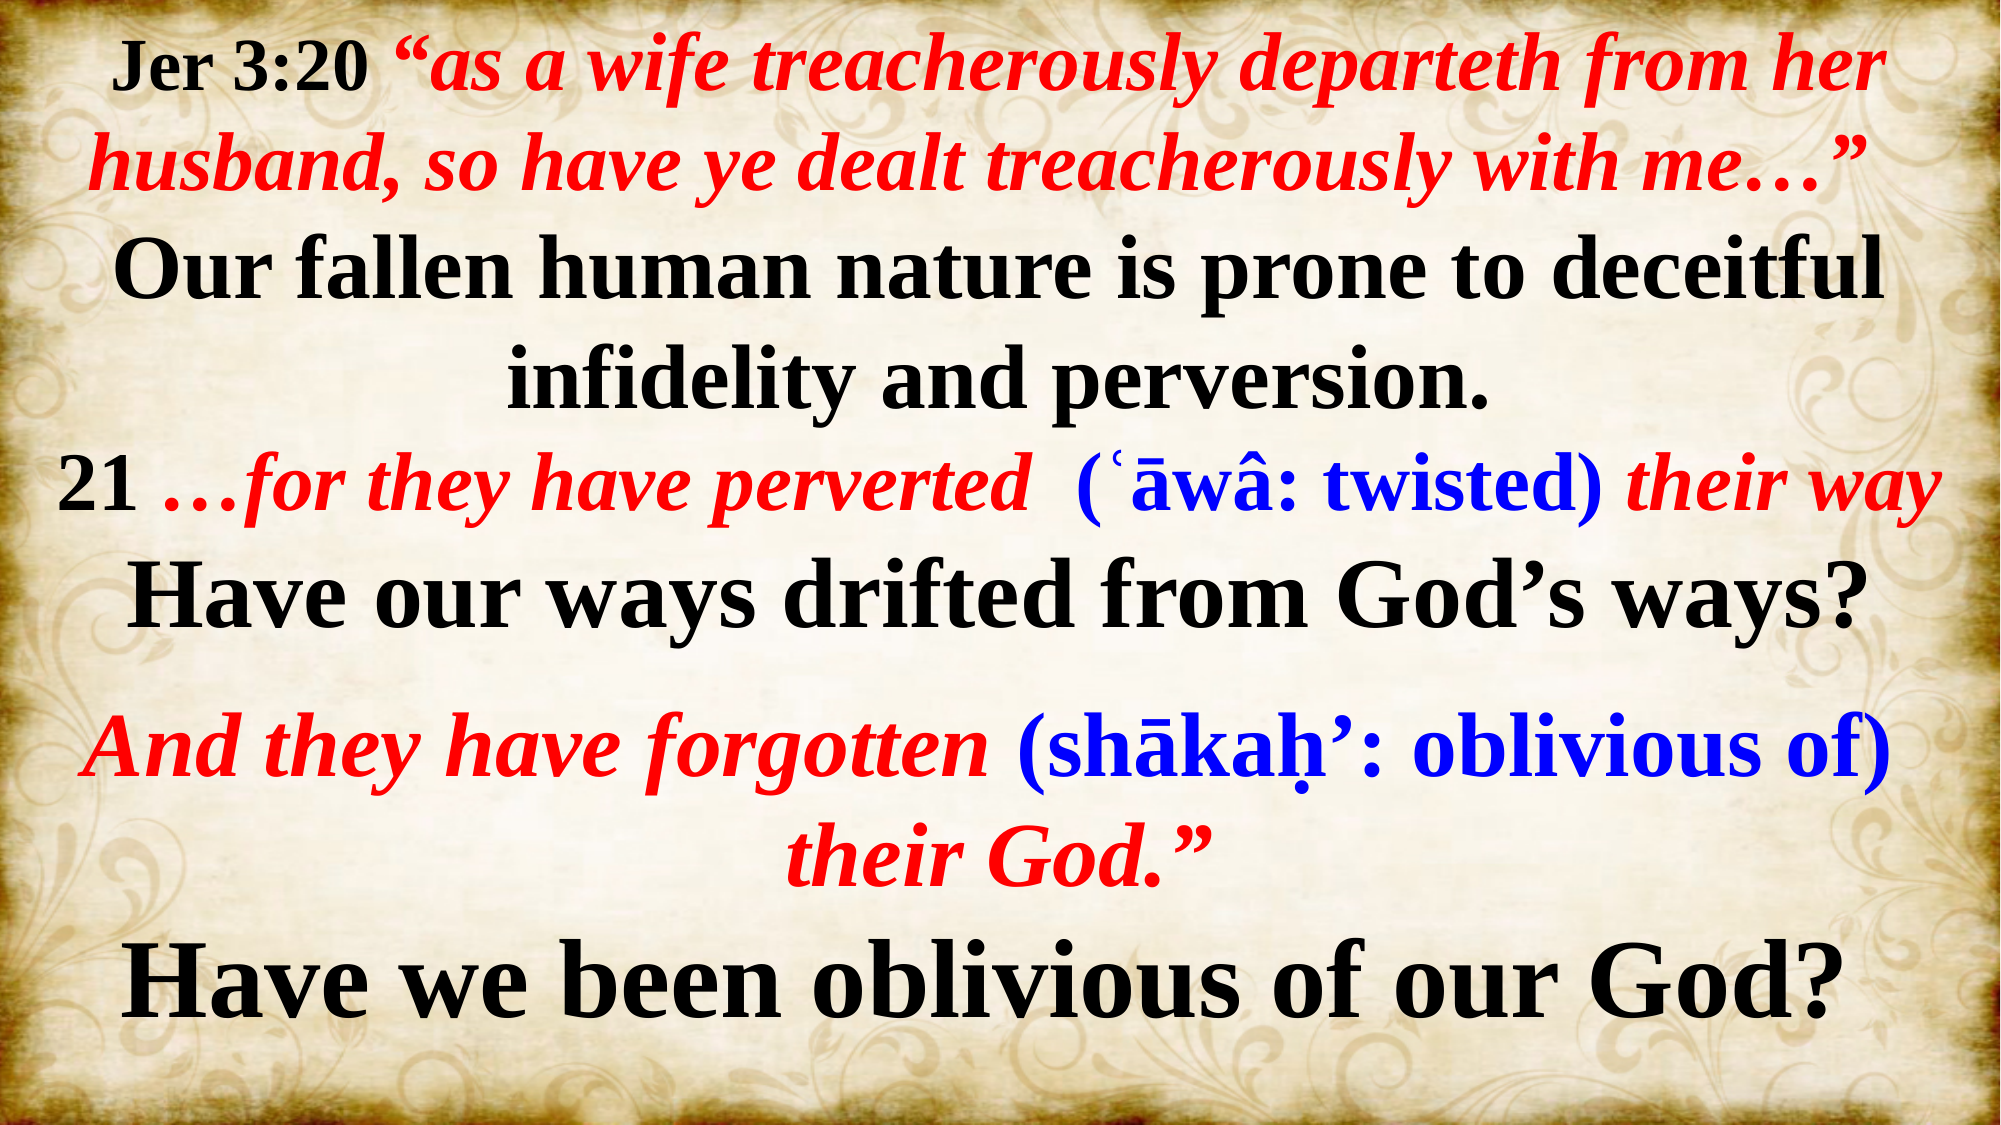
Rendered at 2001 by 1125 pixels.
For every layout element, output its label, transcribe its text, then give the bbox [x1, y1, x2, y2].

picture [0, 0, 2001, 1125]
text_box Jer 3:20 “as a wife treacherously departeth from her husband, so have ye dealt treacherously with me…” Our fallen human nature is prone to deceitful infidelity and perversion. 21 …for they have perverted (ʿāwâ: twisted) their way Have our ways drifted from God’s ways? And they have forgotten (shākaḥ’: oblivious of) their God.” Have we been oblivious of our God? [0, 0, 2000, 1047]
